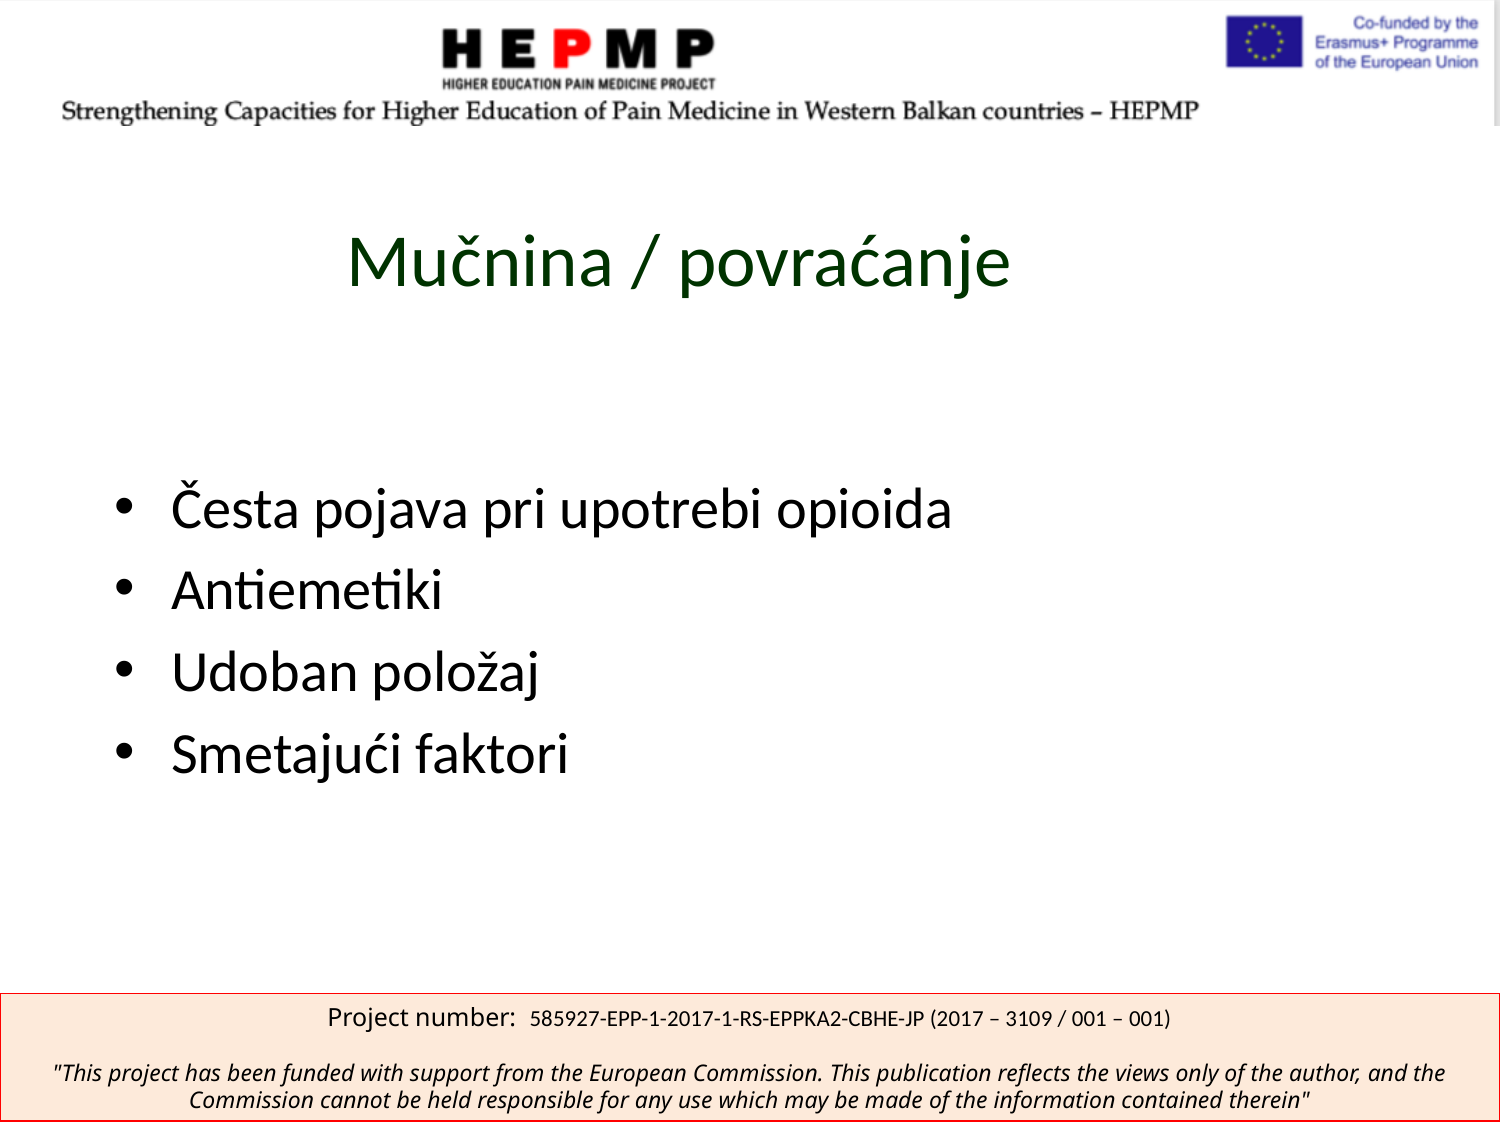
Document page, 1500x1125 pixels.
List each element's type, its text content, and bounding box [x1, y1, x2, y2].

list Česta pojava pri upotrebi opioida Antiemetiki Udoban položaj Smetajući faktori [99, 462, 1450, 1100]
picture [0, 0, 1500, 126]
title Mučnina / povraćanje [0, 162, 1350, 350]
